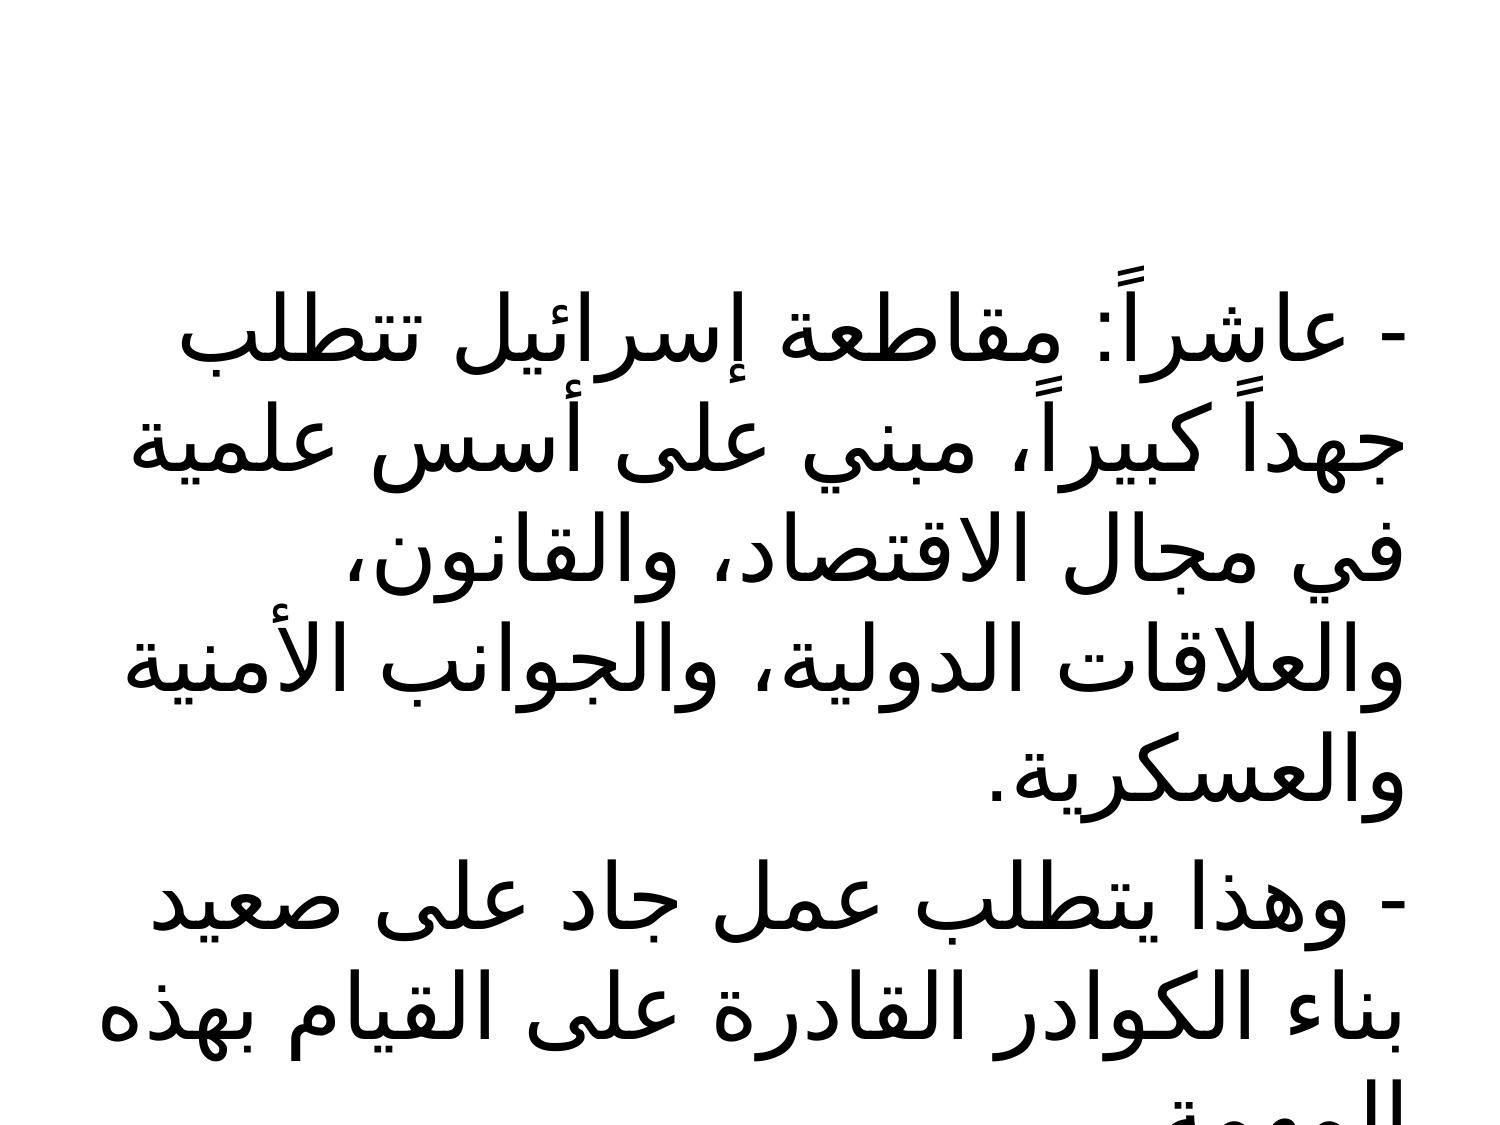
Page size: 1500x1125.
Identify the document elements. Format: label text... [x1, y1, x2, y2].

list - عاشراً: مقاطعة إسرائيل تتطلب جهداً كبيراً، مبني على أسس علمية في مجال الاقتصاد، والقانون، والعلاقات الدولية، والجوانب الأمنية والعسكرية. - وهذا يتطلب عمل جاد على صعيد بناء الكوادر القادرة على القيام بهذه المهمة. [75, 262, 1425, 1005]
